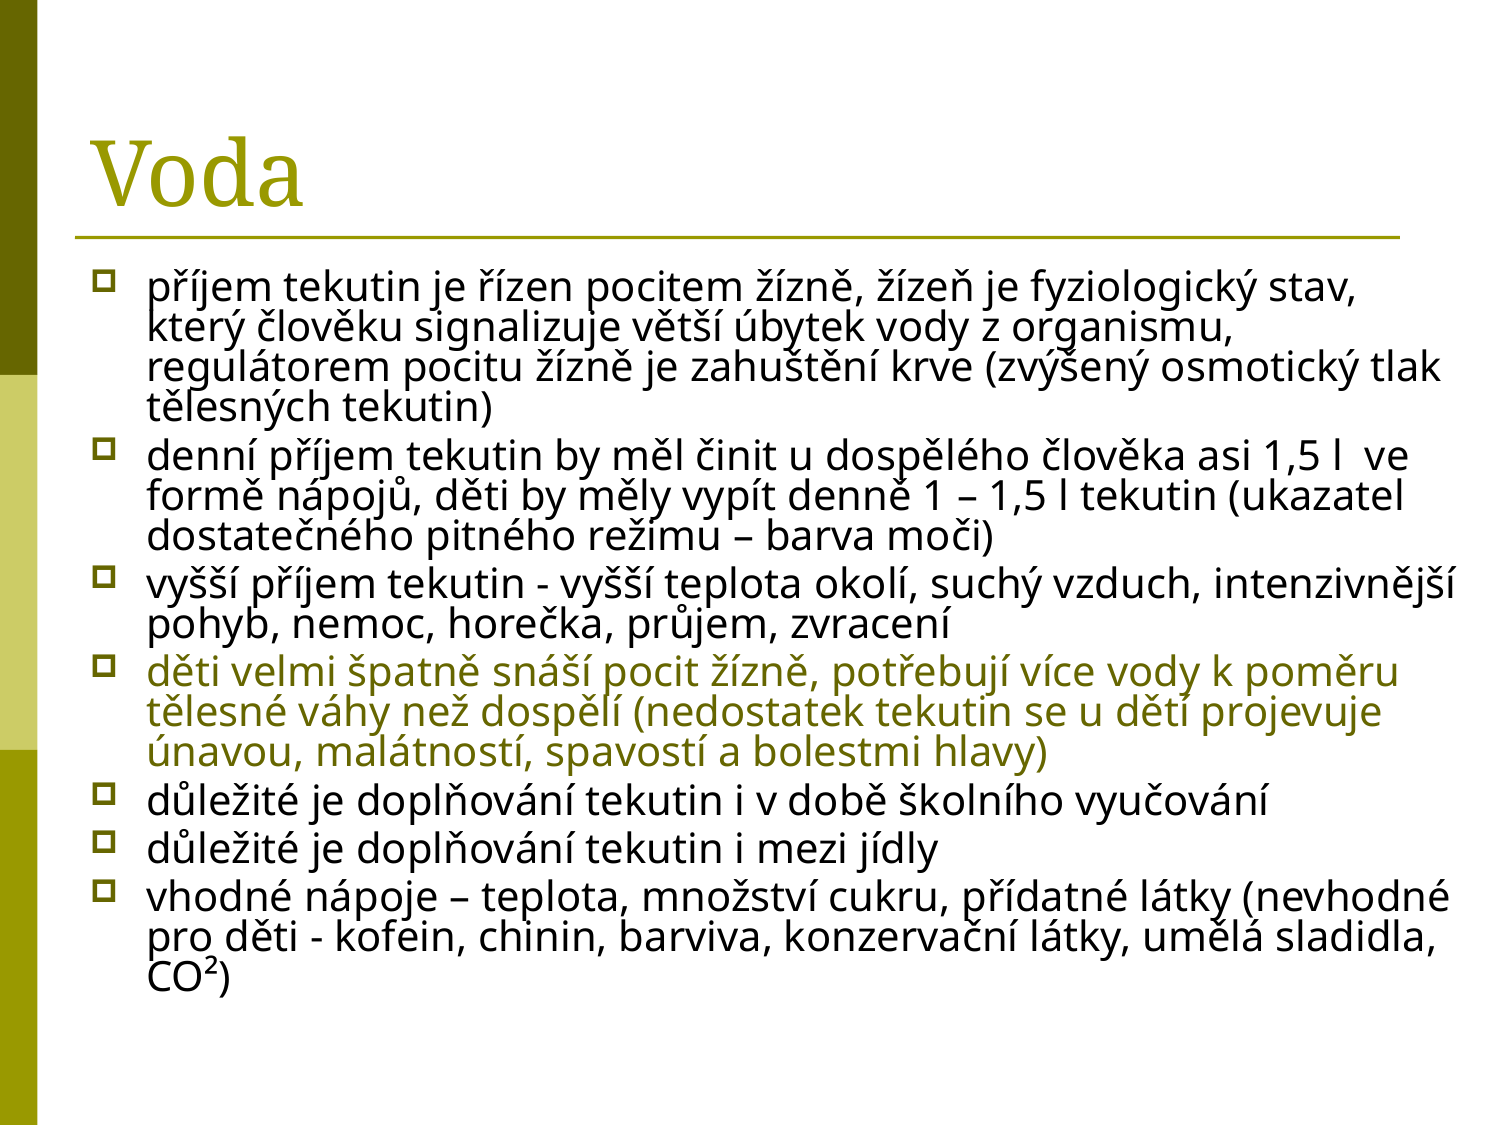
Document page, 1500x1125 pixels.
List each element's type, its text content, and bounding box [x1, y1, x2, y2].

list příjem tekutin je řízen pocitem žízně, žízeň je fyziologický stav, který člověku signalizuje větší úbytek vody z organismu, regulátorem pocitu žízně je zahuštění krve (zvýšený osmotický tlak tělesných tekutin) denní příjem tekutin by měl činit u dospělého člověka asi 1,5 l ve formě nápojů, děti by měly vypít denně 1 – 1,5 l tekutin (ukazatel dostatečného pitného režimu – barva moči) vyšší příjem tekutin - vyšší teplota okolí, suchý vzduch, intenzivnější pohyb, nemoc, horečka, průjem, zvracení děti velmi špatně snáší pocit žízně, potřebují více vody k poměru tělesné váhy než dospělí (nedostatek tekutin se u dětí projevuje únavou, malátností, spavostí a bolestmi hlavy) důležité je doplňování tekutin i v době školního vyučování důležité je doplňování tekutin i mezi jídly vhodné nápoje – teplota, množství cukru, přídatné látky (nevhodné pro děti - kofein, chinin, barviva, konzervační látky, umělá sladidla, CO²) [75, 262, 1483, 1118]
title Voda [75, 45, 1425, 233]
